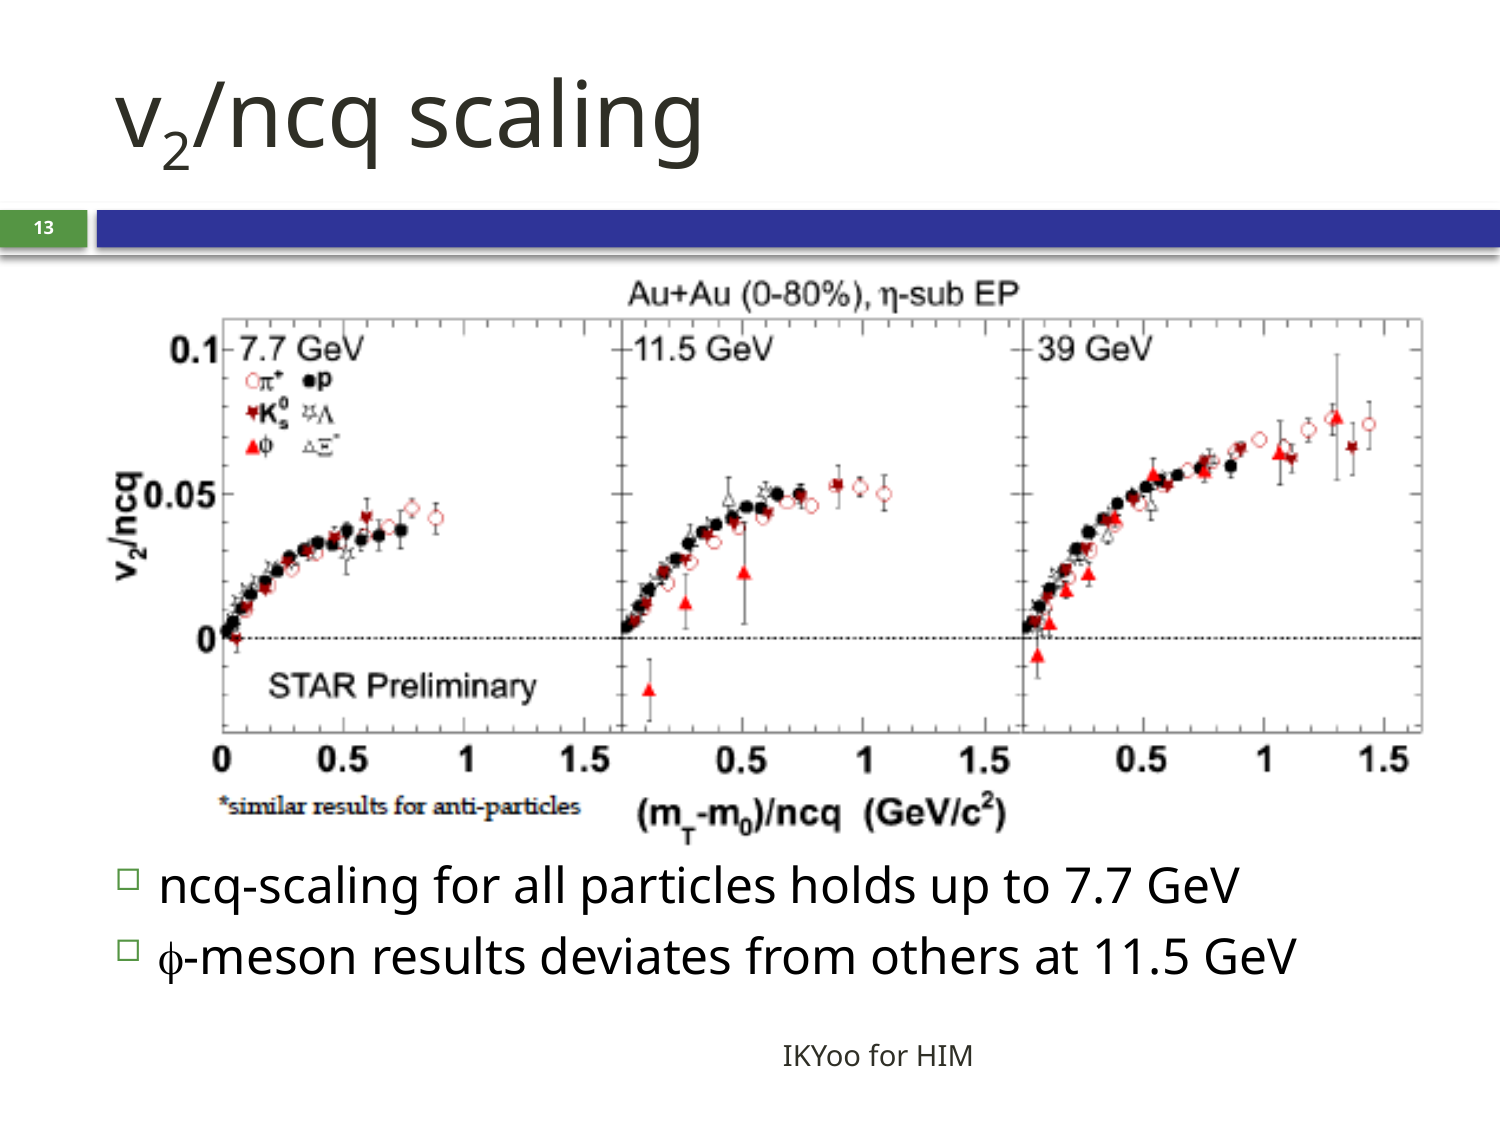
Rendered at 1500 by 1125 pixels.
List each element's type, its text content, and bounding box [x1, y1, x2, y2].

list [100, 271, 1439, 850]
title v2/ncq scaling [100, 37, 1438, 200]
footer IKYoo for HIM [99, 1024, 990, 1085]
text_box ncq-scaling for all particles holds up to 7.7 GeV f-meson results deviates from others at 11.5 GeV [100, 859, 1438, 1068]
slide_number 13 [0, 208, 88, 249]
